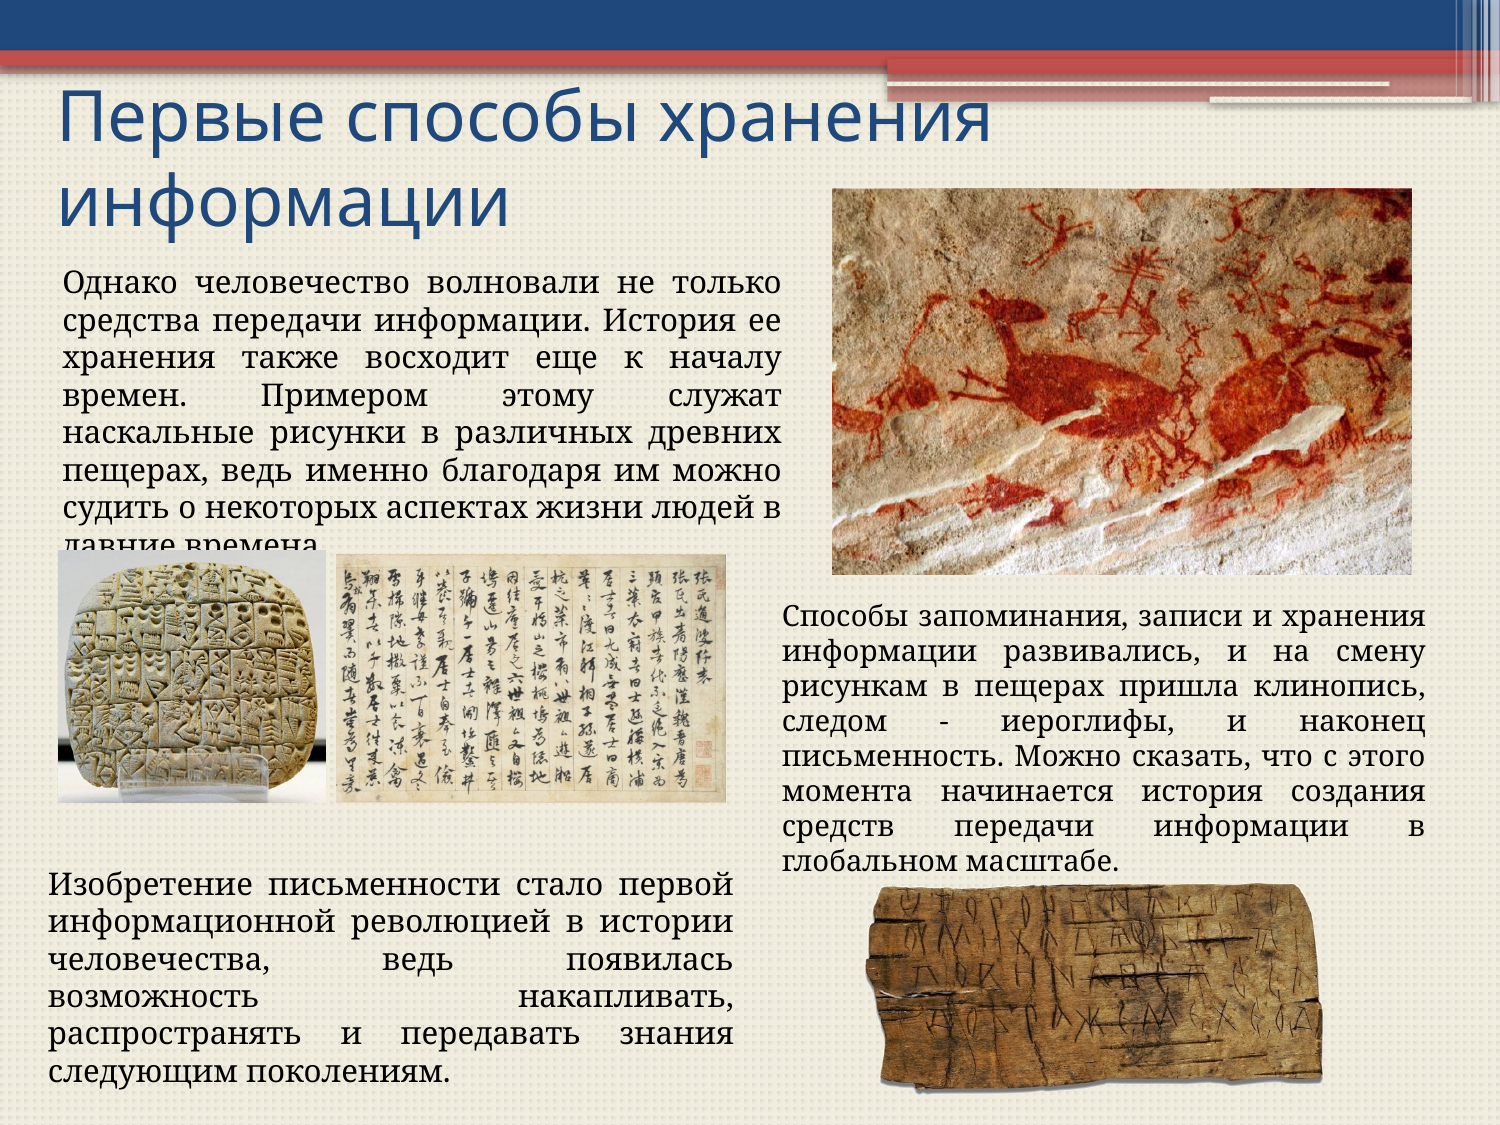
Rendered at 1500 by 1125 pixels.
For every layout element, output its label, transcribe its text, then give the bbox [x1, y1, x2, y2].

list Однако человечество волновали не только средства передачи информации. История ее хранения также восходит еще к началу времен. Примером этому служат наскальные рисунки в различных древних пещерах, ведь именно благодаря им можно судить о некоторых аспектах жизни людей в давние времена. [29, 255, 798, 611]
picture [832, 187, 1412, 575]
title Первые способы хранения информации [41, 68, 1500, 244]
text_box Изобретение письменности стало первой информационной революцией в истории человечества, ведь появилась возможность накапливать, распространять и передавать знания следующим поколениям. [33, 856, 750, 1097]
text_box Способы запоминания, записи и хранения информации развивались, и на смену рисункам в пещерах пришла клинопись, следом - иероглифы, и наконец письменность. Можно сказать, что с этого момента начинается история создания средств передачи информации в глобальном масштабе. [749, 590, 1441, 906]
picture [58, 550, 326, 803]
picture [846, 857, 1344, 1125]
picture [336, 554, 726, 803]
